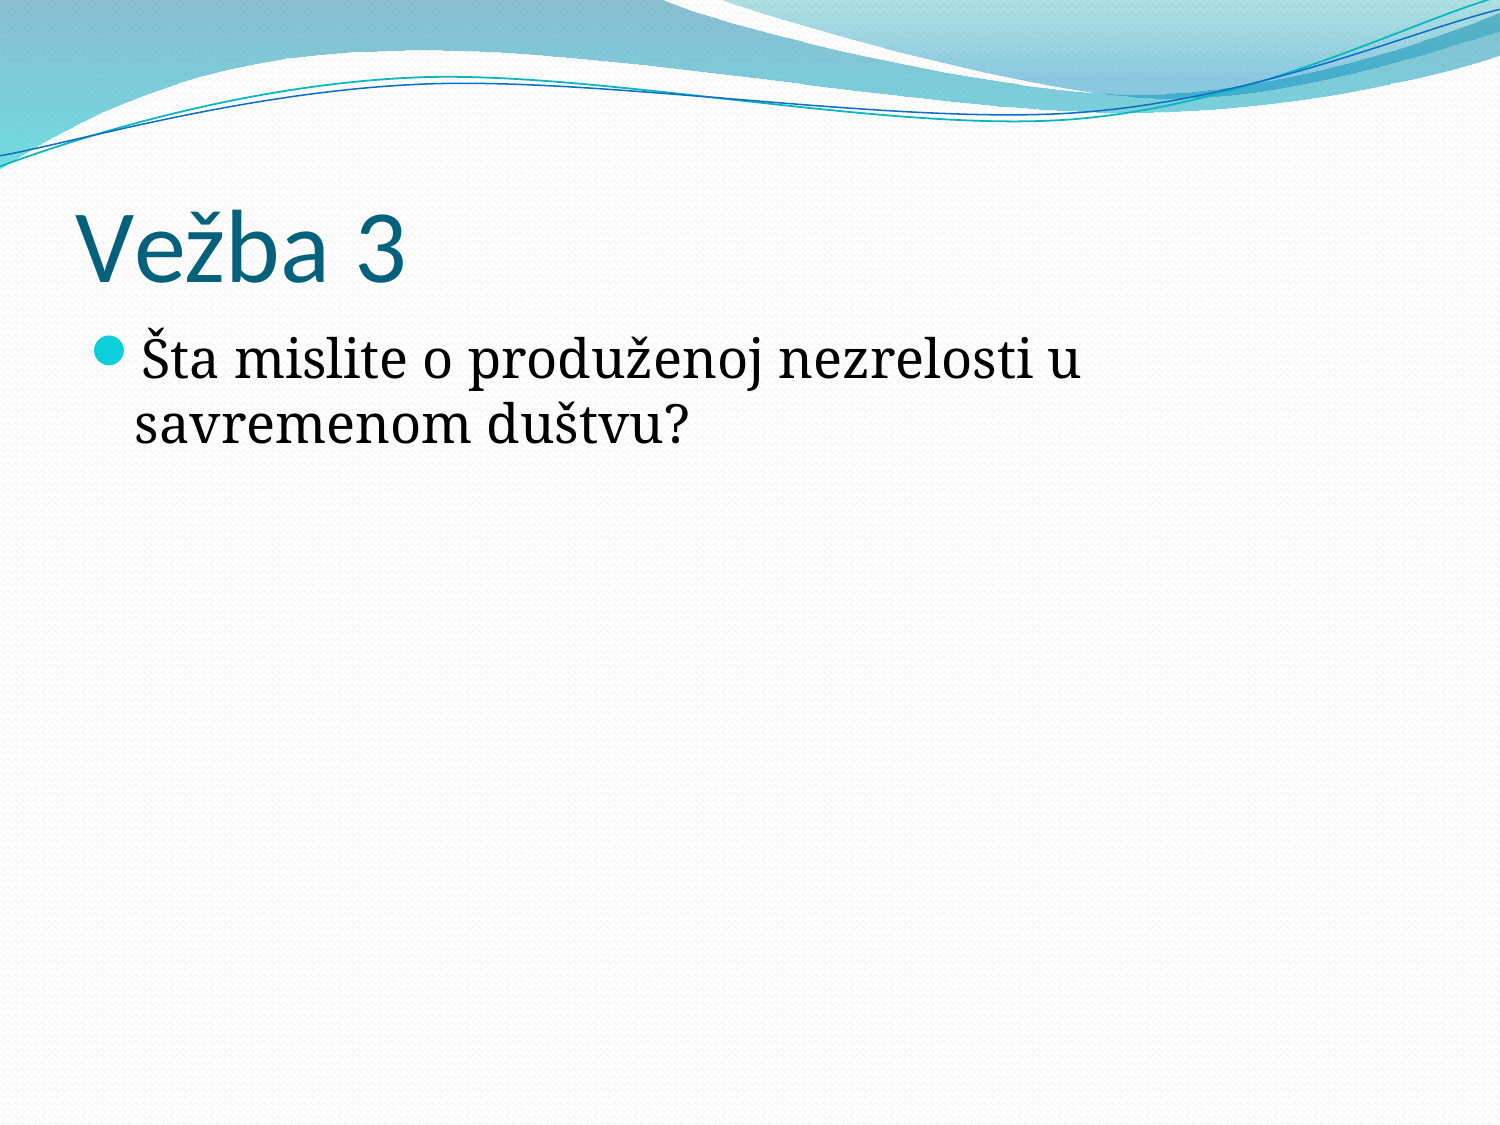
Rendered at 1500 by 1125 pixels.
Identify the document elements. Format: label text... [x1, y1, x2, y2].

list Šta mislite o produženoj nezrelosti u savremenom duštvu? [75, 317, 1425, 1038]
title Vežba 3 [75, 115, 1425, 303]
